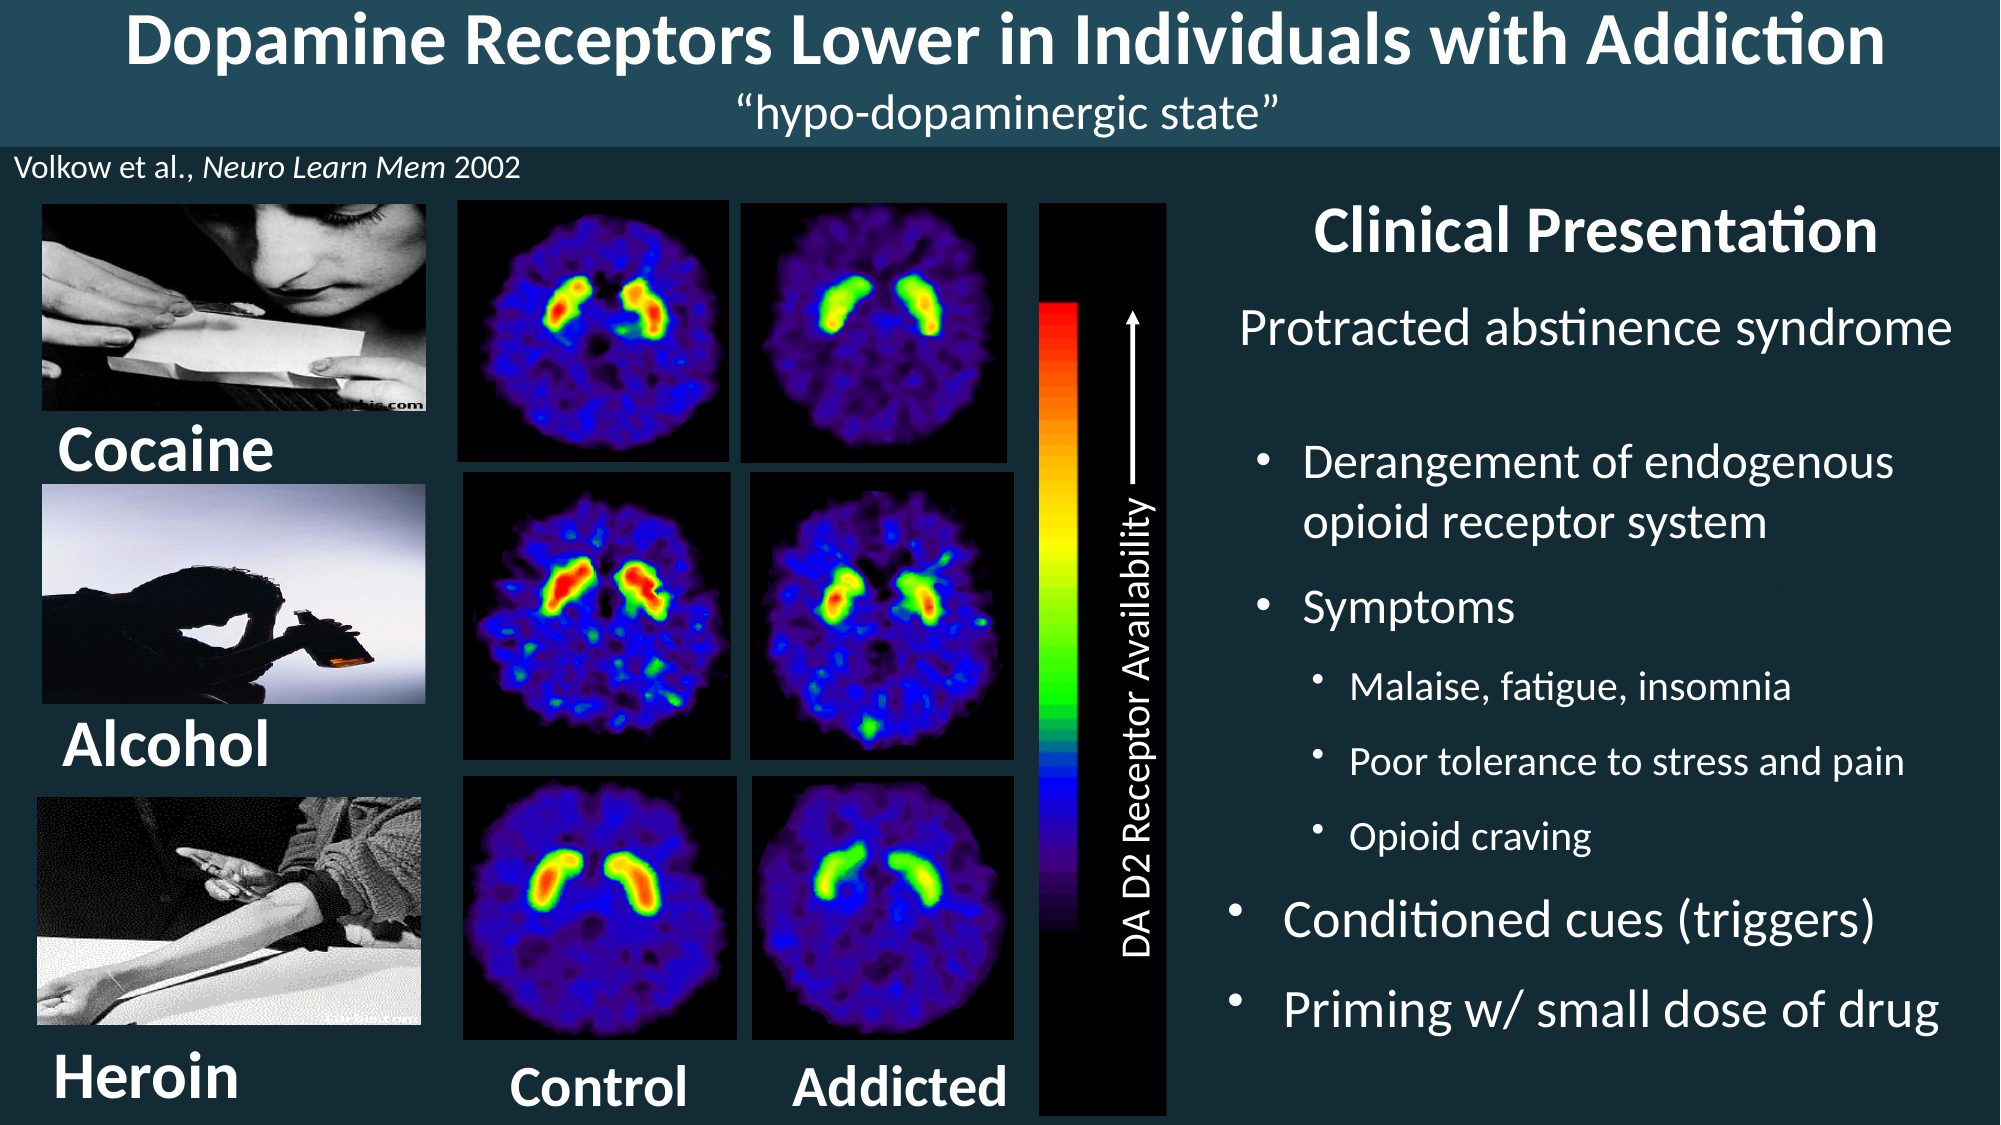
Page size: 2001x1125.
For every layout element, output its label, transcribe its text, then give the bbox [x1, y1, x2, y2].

picture [1038, 202, 1167, 1116]
text_box Clinical Presentation Protracted abstinence syndrome Derangement of endogenous opioid receptor system Symptoms Malaise, fatigue, insomnia Poor tolerance to stress and pain Opioid craving Conditioned cues (triggers) Priming w/ small dose of drug [1212, 178, 1983, 1096]
picture [749, 471, 1015, 760]
text_box Addicted [777, 1041, 1038, 1125]
text_box Dopamine Receptors Lower in Individuals with Addiction “hypo-dopaminergic state” [0, 0, 2000, 147]
picture [457, 199, 731, 463]
picture [751, 776, 1015, 1040]
text_box Heroin [38, 1034, 255, 1120]
picture [36, 796, 421, 1026]
picture [41, 483, 426, 704]
picture [740, 202, 1008, 463]
text_box Alcohol [47, 713, 287, 788]
text_box Control [495, 1049, 704, 1125]
text_box Cocaine [43, 418, 291, 482]
picture [462, 471, 731, 760]
text_box Volkow et al., Neuro Learn Mem 2002 [0, 147, 2000, 1125]
picture [41, 203, 426, 412]
picture [462, 776, 737, 1040]
